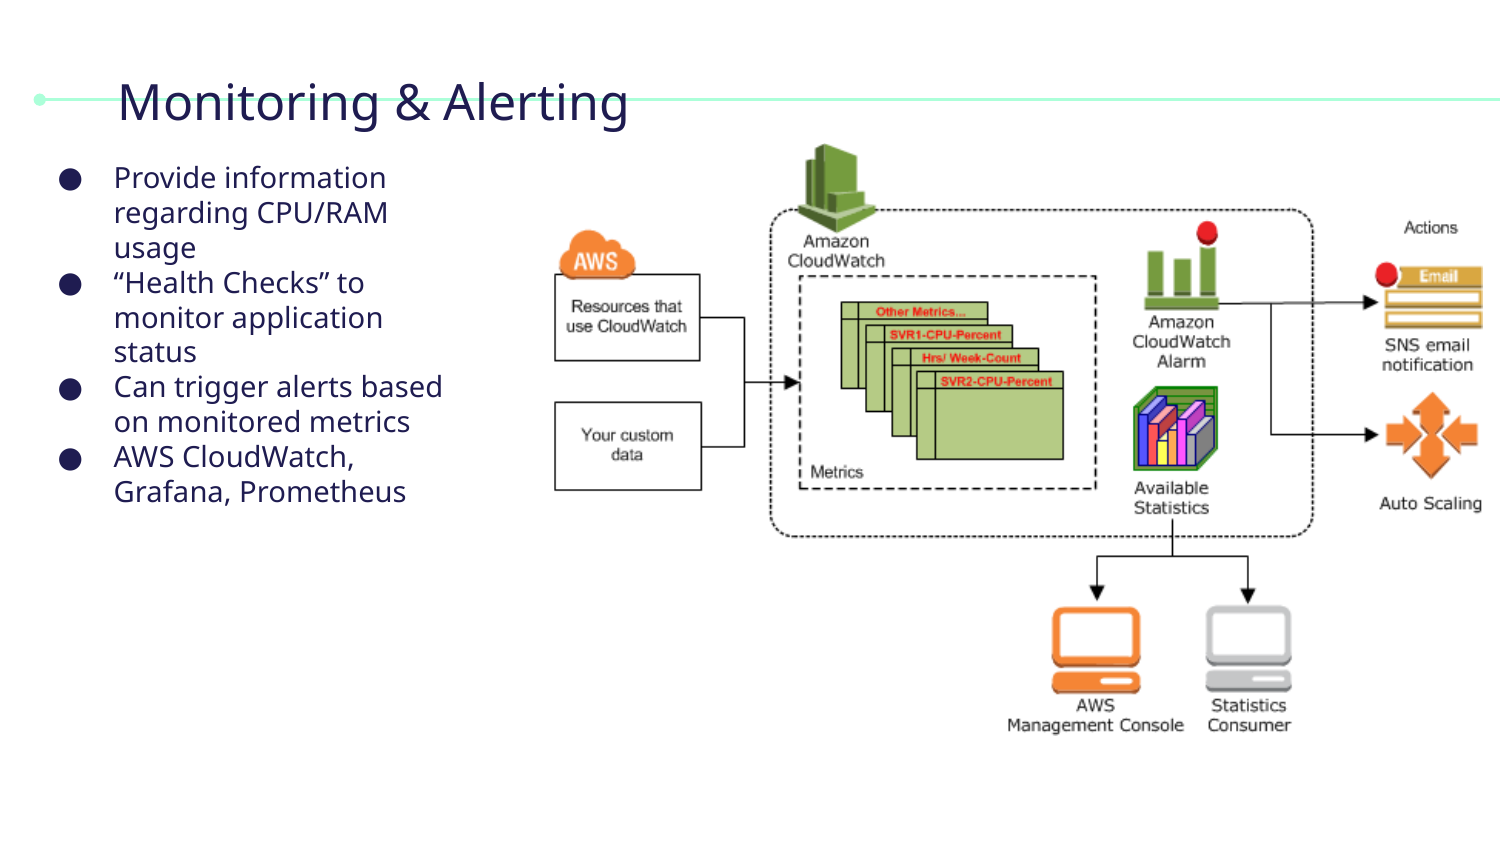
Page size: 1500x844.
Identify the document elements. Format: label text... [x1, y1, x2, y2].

picture [553, 143, 1483, 737]
list Provide information regarding CPU/RAM usage “Health Checks” to monitor application status Can trigger alerts based on monitored metrics AWS CloudWatch, Grafana, Prometheus [23, 144, 481, 365]
title Monitoring & Alerting [102, 55, 1101, 144]
